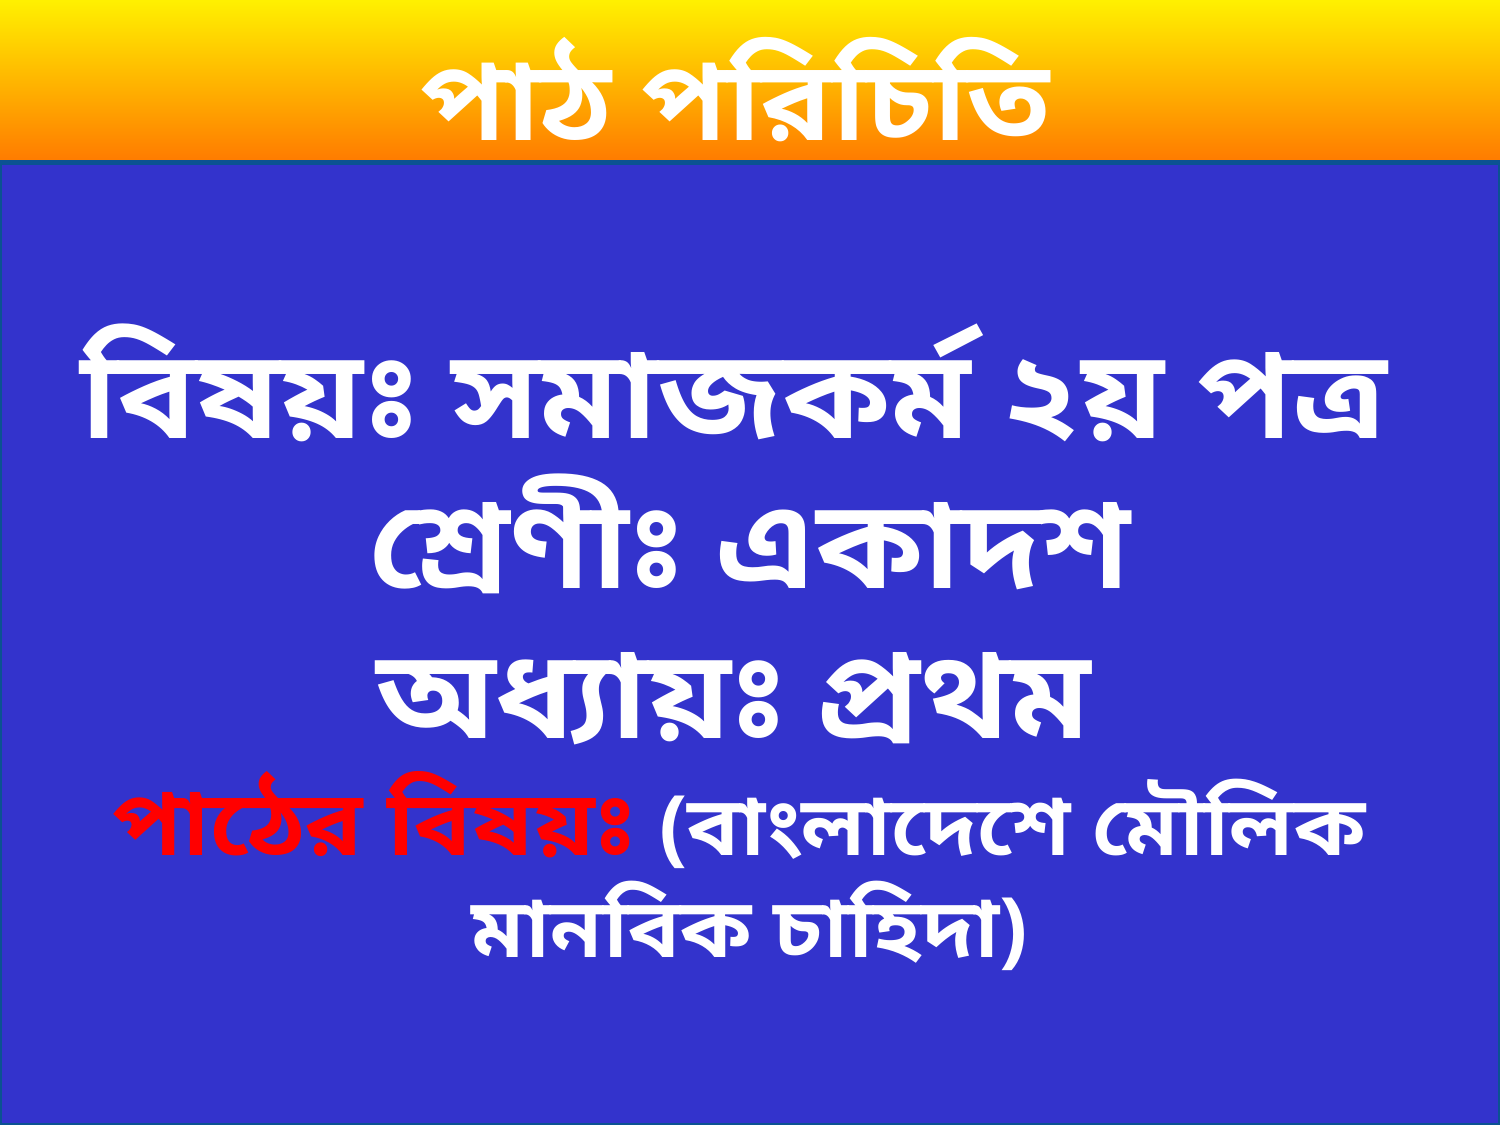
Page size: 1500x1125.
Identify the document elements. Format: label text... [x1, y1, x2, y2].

text_box বিষয়ঃ সমাজকর্ম ২য় পত্র শ্রেণীঃ একাদশ অধ্যায়ঃ প্রথম পাঠের বিষয়ঃ (বাংলাদেশে মৌলিক মানবিক চাহিদা) [0, 160, 1500, 1125]
title পাঠ পরিচিতি [0, 0, 1500, 160]
